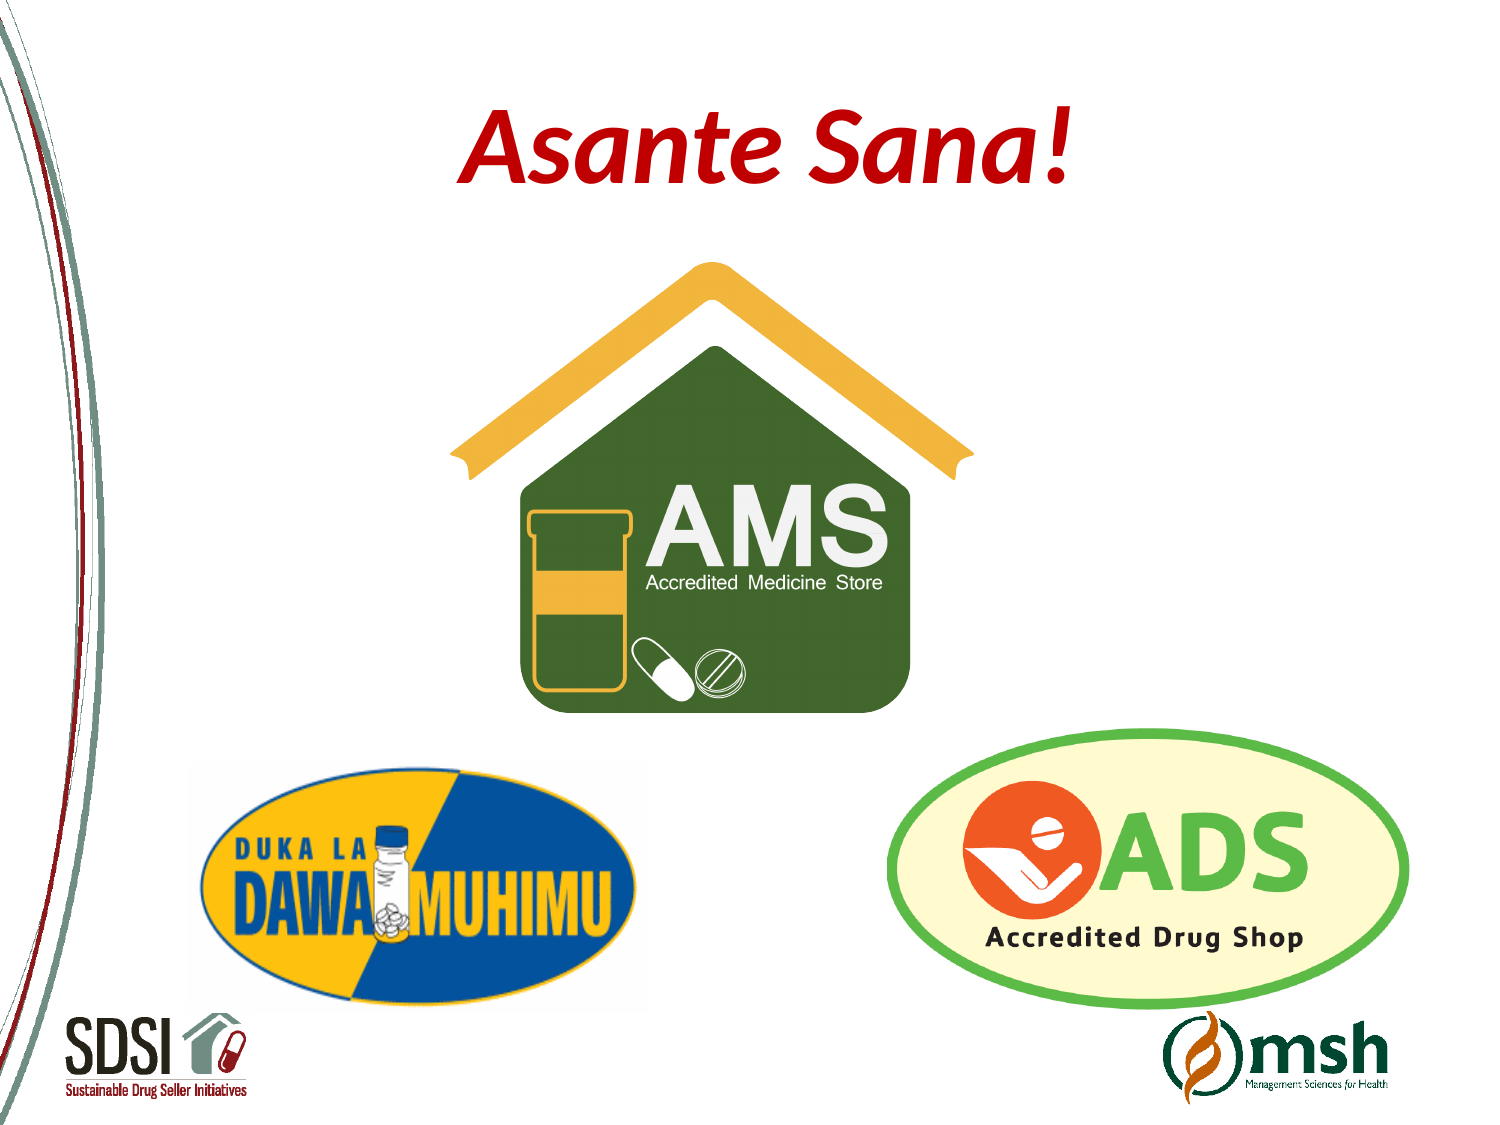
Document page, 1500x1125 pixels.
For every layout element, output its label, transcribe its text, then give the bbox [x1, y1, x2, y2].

picture [0, 0, 1500, 1125]
title Asante Sana! [112, 45, 1425, 233]
